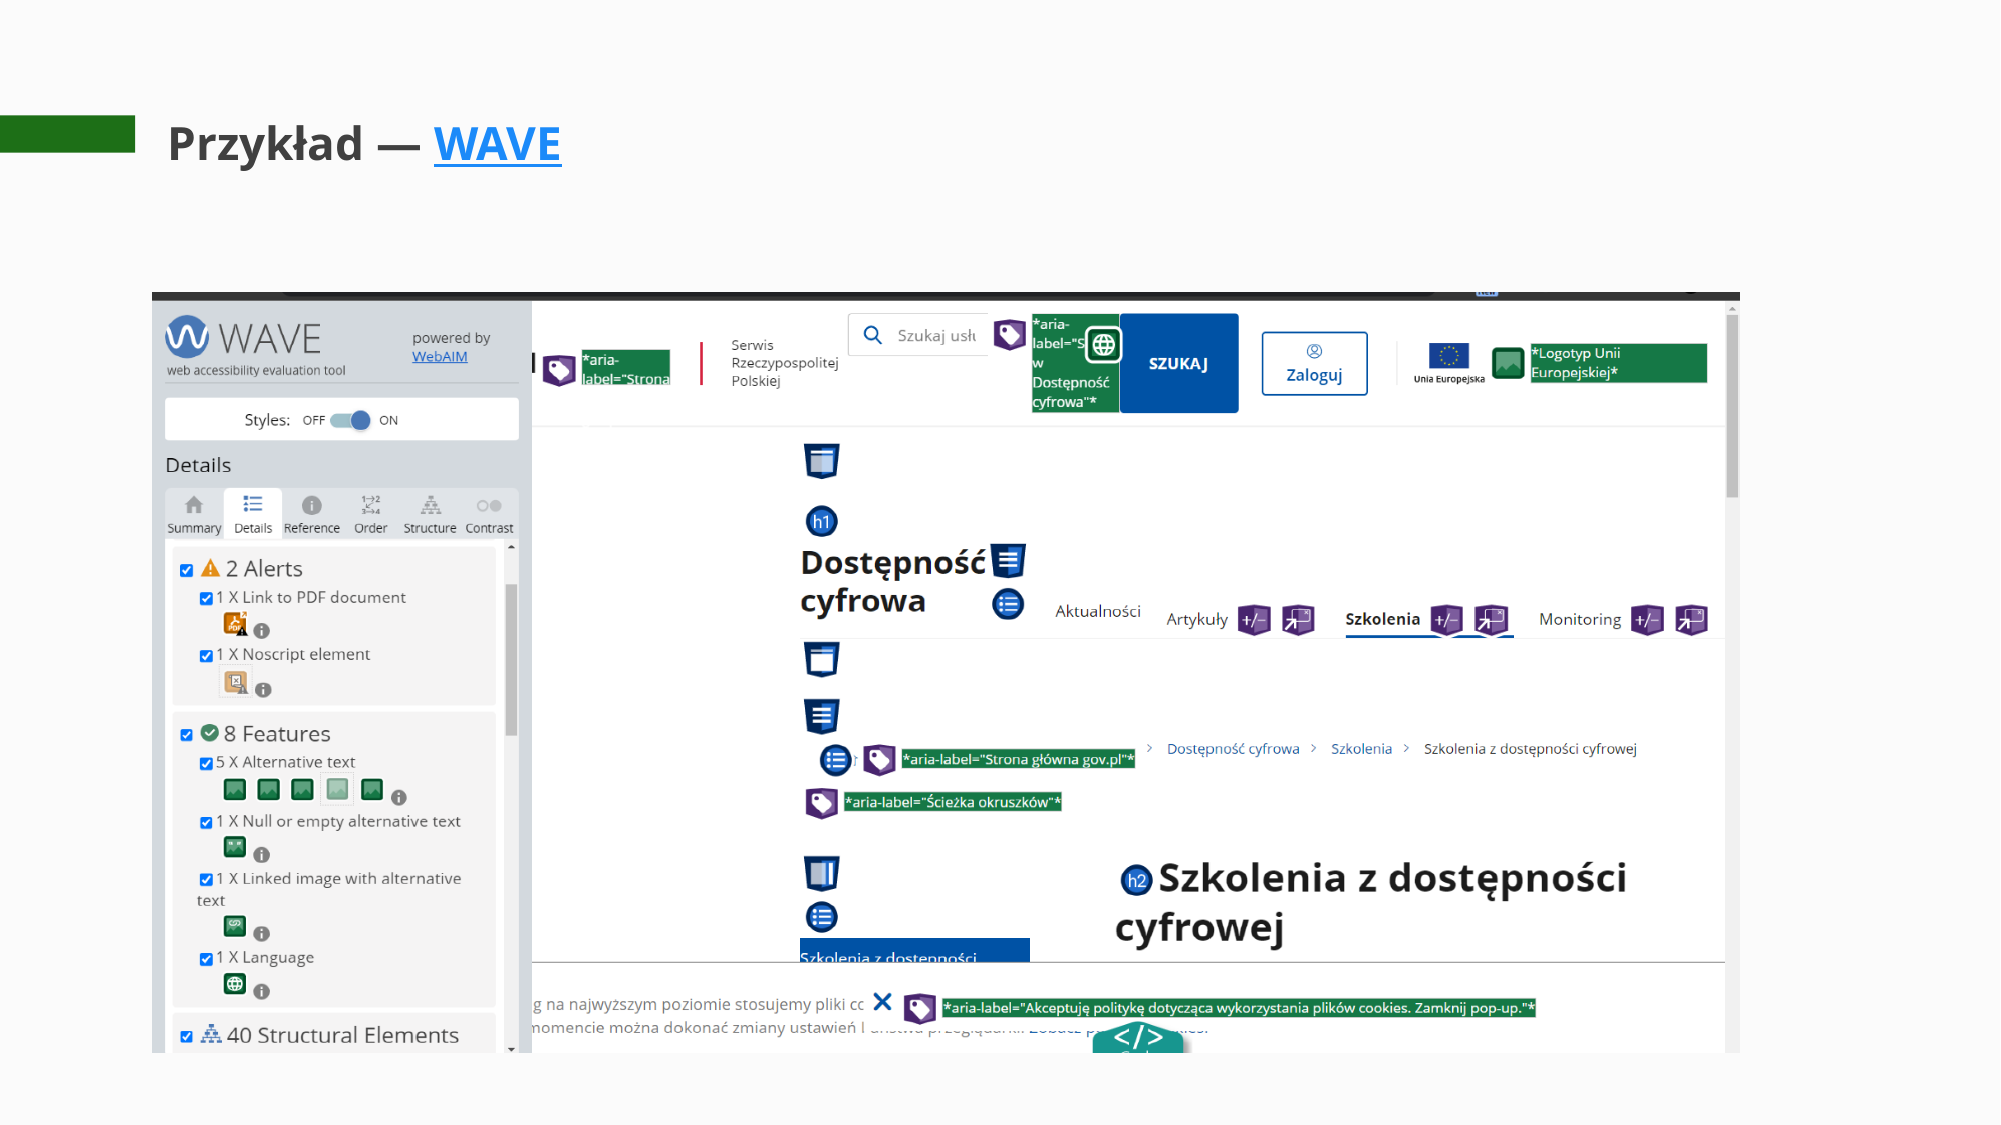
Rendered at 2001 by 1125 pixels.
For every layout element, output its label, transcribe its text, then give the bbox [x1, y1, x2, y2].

title Przykład — WAVE [152, 98, 1886, 211]
picture [152, 292, 1740, 1053]
